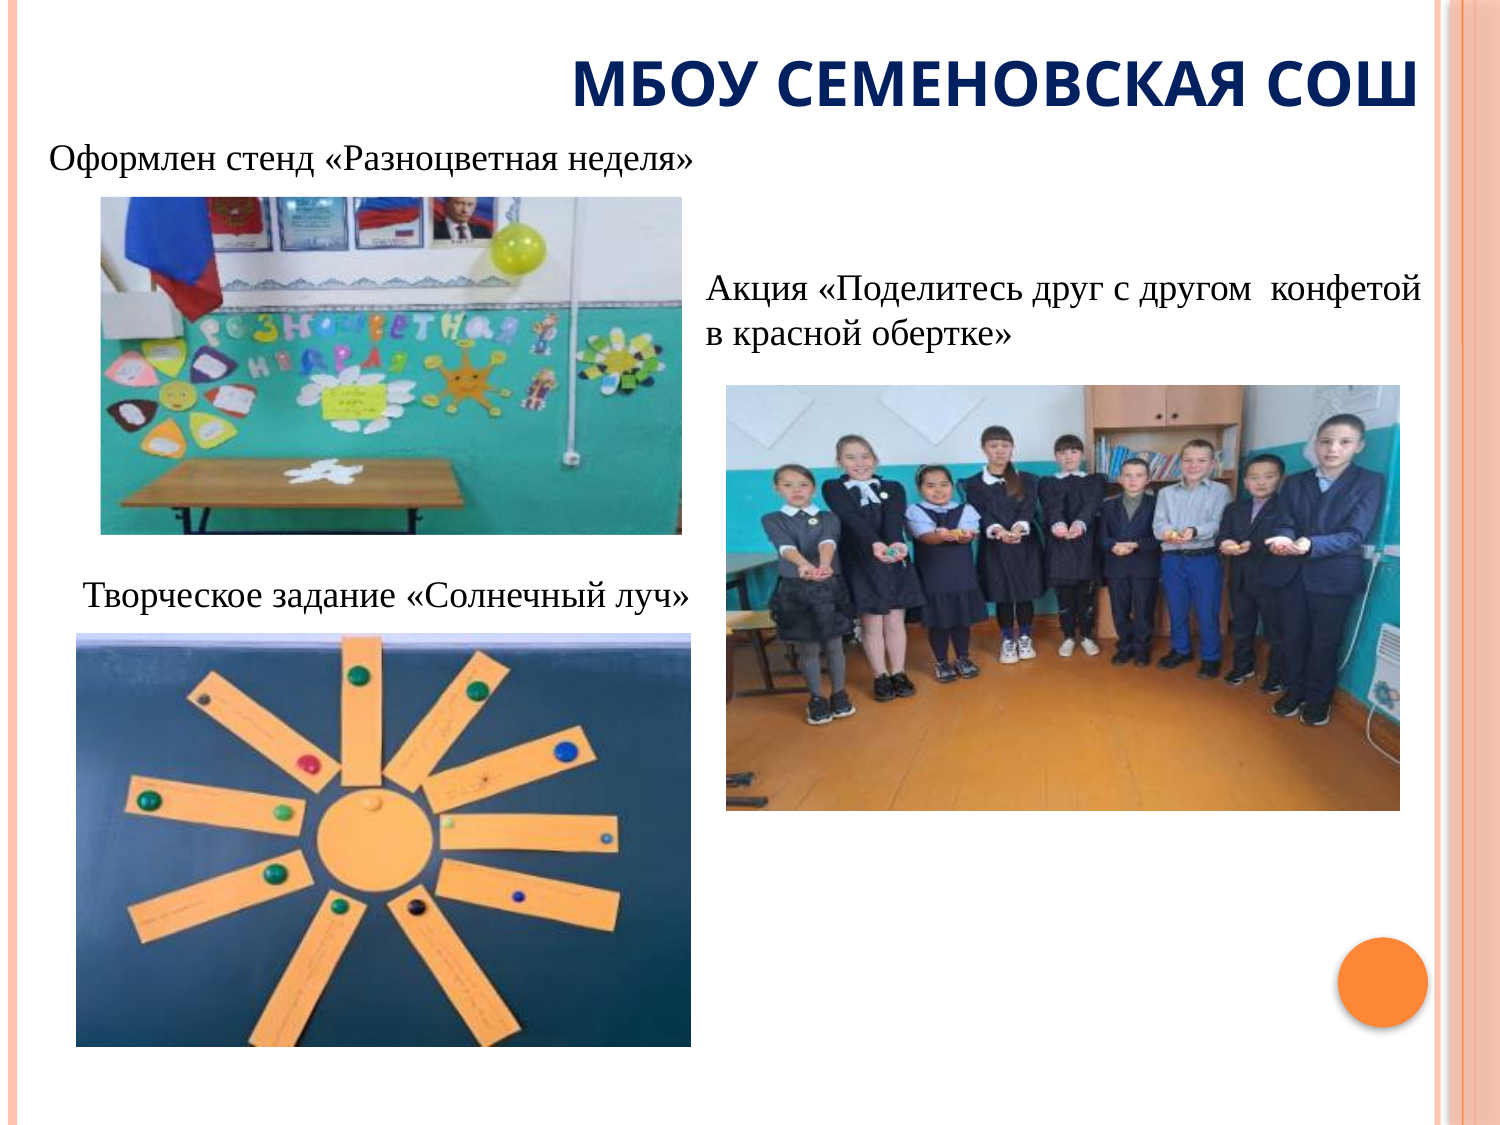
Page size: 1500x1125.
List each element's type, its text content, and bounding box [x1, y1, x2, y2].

picture [725, 384, 1401, 812]
list Оформлен стенд «Разноцветная неделя» [17, 125, 215, 197]
picture [76, 74, 692, 1048]
text_box Акция «Поделитесь друг с другом конфетой в красной обертке» [690, 255, 1441, 361]
title МБОУ Семеновская СОШ [206, 19, 1437, 127]
text_box Творческое задание «Солнечный луч» [67, 562, 215, 623]
list Оформлен стенд «Разноцветная неделя» [566, 125, 727, 197]
text_box Творческое задание «Солнечный луч» [566, 562, 706, 623]
